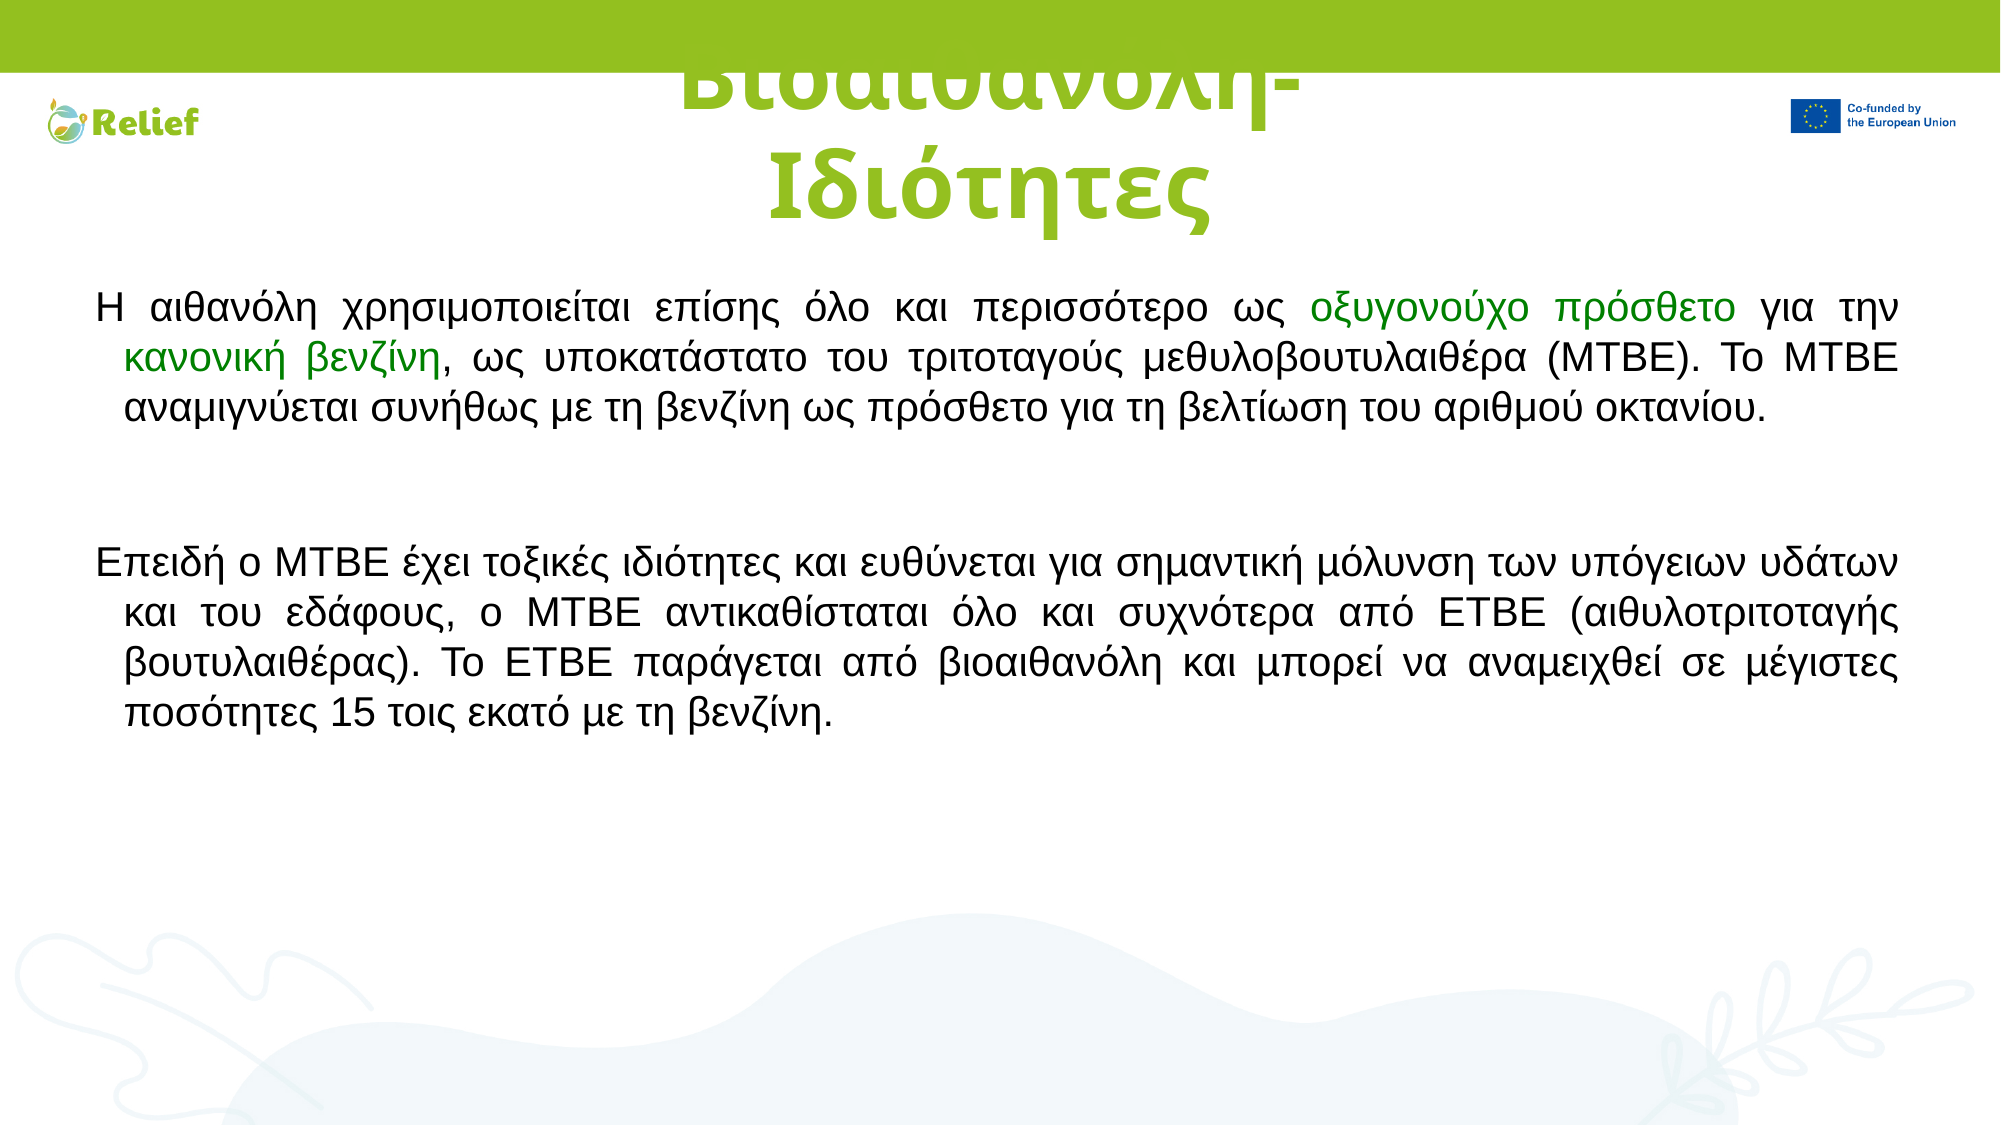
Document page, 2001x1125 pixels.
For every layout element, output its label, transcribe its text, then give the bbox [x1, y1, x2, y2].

picture [0, 0, 2001, 1125]
text_box Η αιθανόλη χρησιμοποιείται επίσης όλο και περισσότερο ως οξυγονούχο πρόσθετο για την κανονική βενζίνη, ως υποκατάστατο του τριτοταγούς μεθυλοβουτυλαιθέρα (MTBE). Το MTBE αναμιγνύεται συνήθως με τη βενζίνη ως πρόσθετο για τη βελτίωση του αριθμού οκτανίου. Επειδή ο ΜΤΒΕ έχει τοξικές ιδιότητες και ευθύνεται για σηµαντική µόλυνση των υπόγειων υδάτων και του εδάφους, ο ΜΤΒΕ αντικαθίσταται όλο και συχνότερα από ΕΤΒΕ (αιθυλοτριτοταγής βουτυλαιθέρας). Το ΕΤΒΕ παράγεται από βιοαιθανόλη και µπορεί να αναµειχθεί σε µέγιστες ποσότητες 15 τοις εκατό µε τη βενζίνη. [93, 277, 1901, 736]
title Βιοαιθανόλη- Ιδιότητες [511, 15, 1466, 238]
